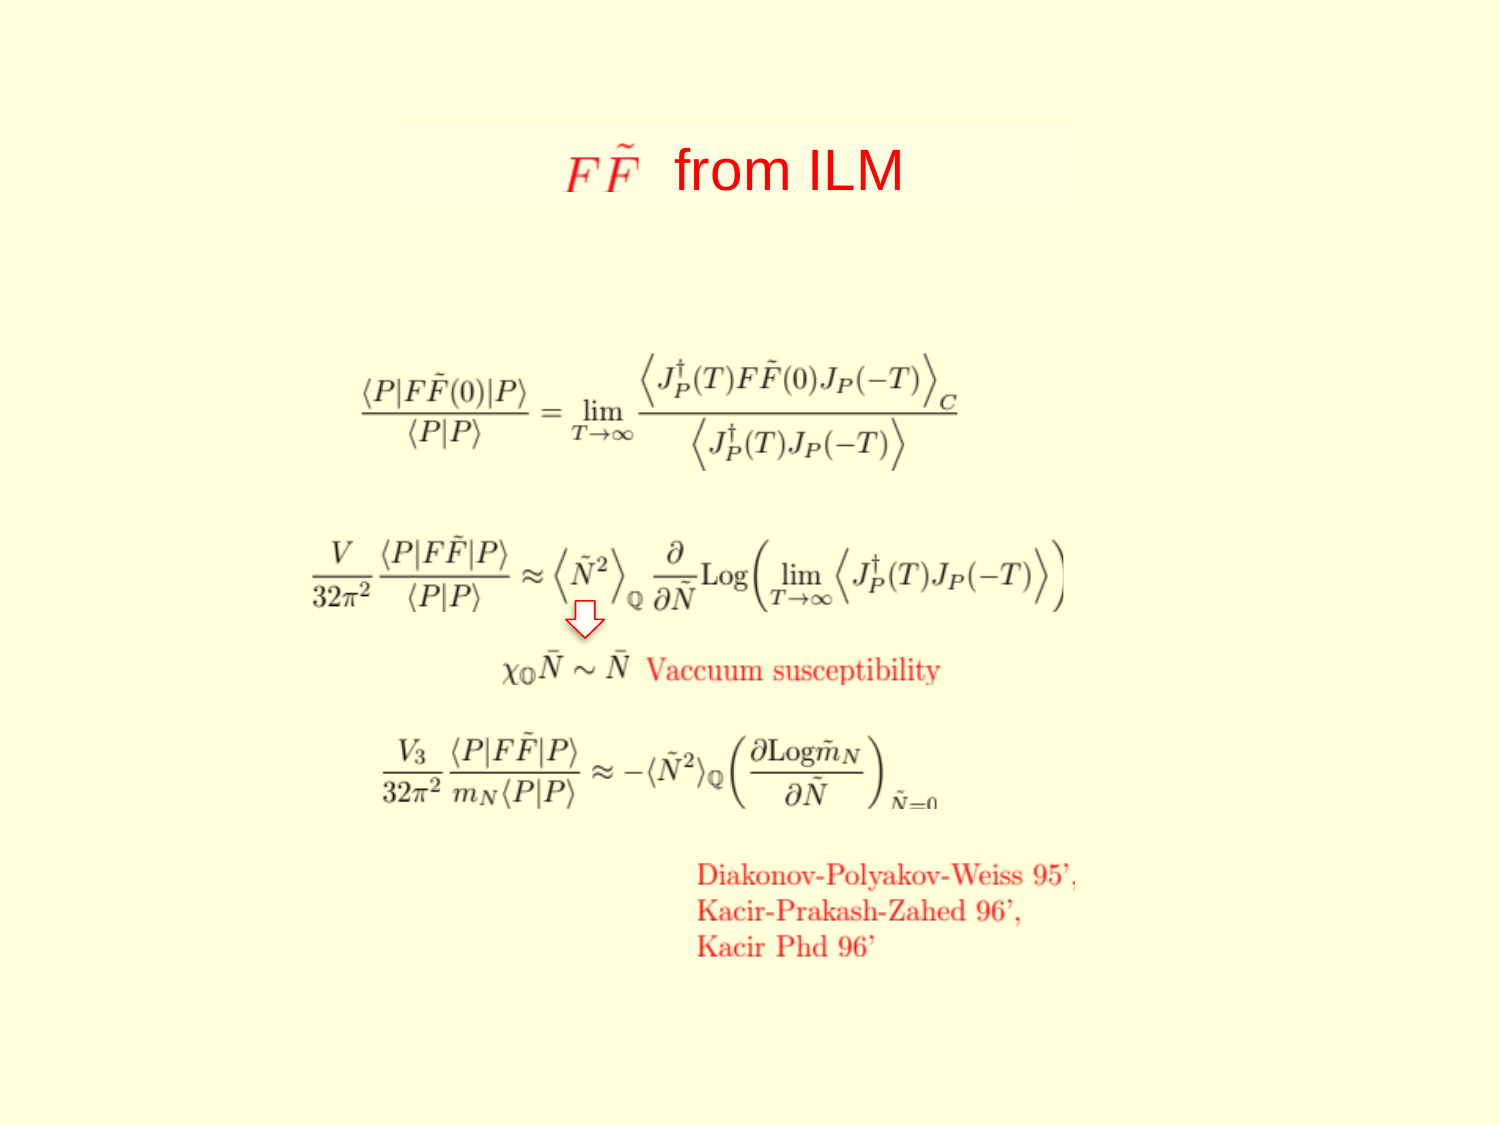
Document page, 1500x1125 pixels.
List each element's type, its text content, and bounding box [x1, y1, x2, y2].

picture [501, 649, 630, 686]
text_box from ILM [399, 125, 1075, 210]
picture [311, 533, 1064, 612]
picture [646, 657, 942, 686]
text_box [566, 621, 604, 639]
picture [697, 862, 1076, 957]
picture [561, 143, 640, 193]
picture [382, 731, 937, 809]
picture [361, 353, 958, 471]
